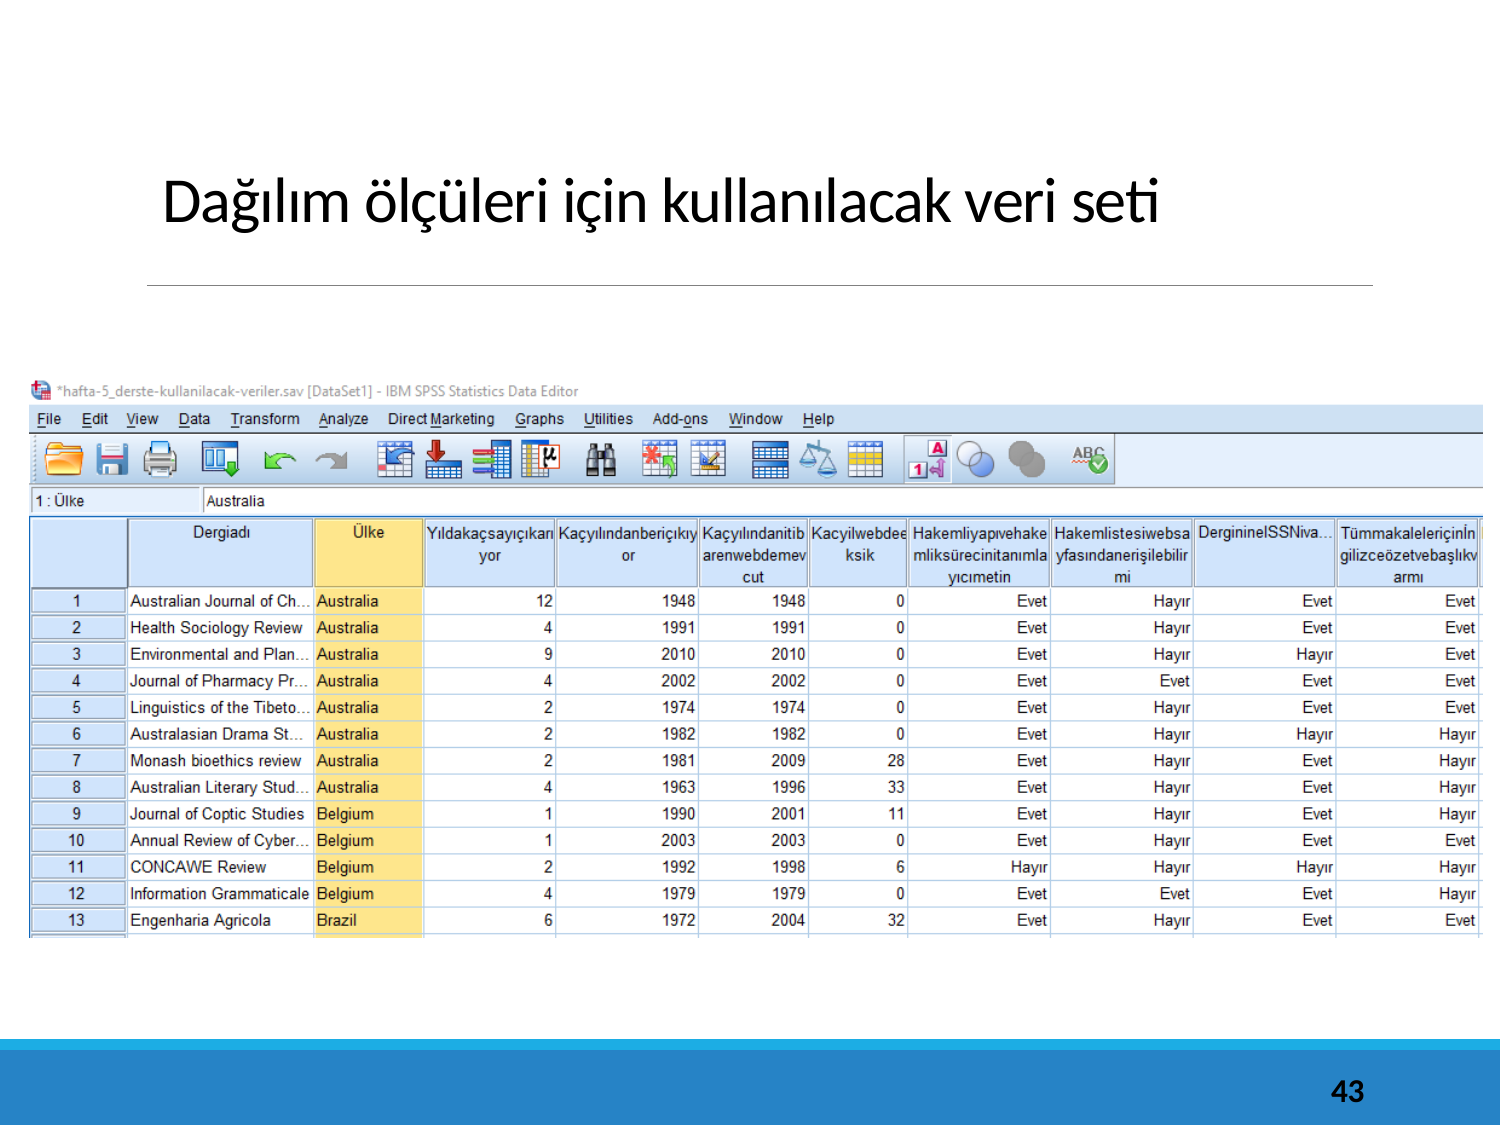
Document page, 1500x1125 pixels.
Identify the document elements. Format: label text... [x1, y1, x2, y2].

title Dağılım ölçüleri için kullanılacak veri seti [147, 125, 1365, 244]
picture [28, 376, 1483, 939]
slide_number 43 [1218, 1059, 1380, 1120]
